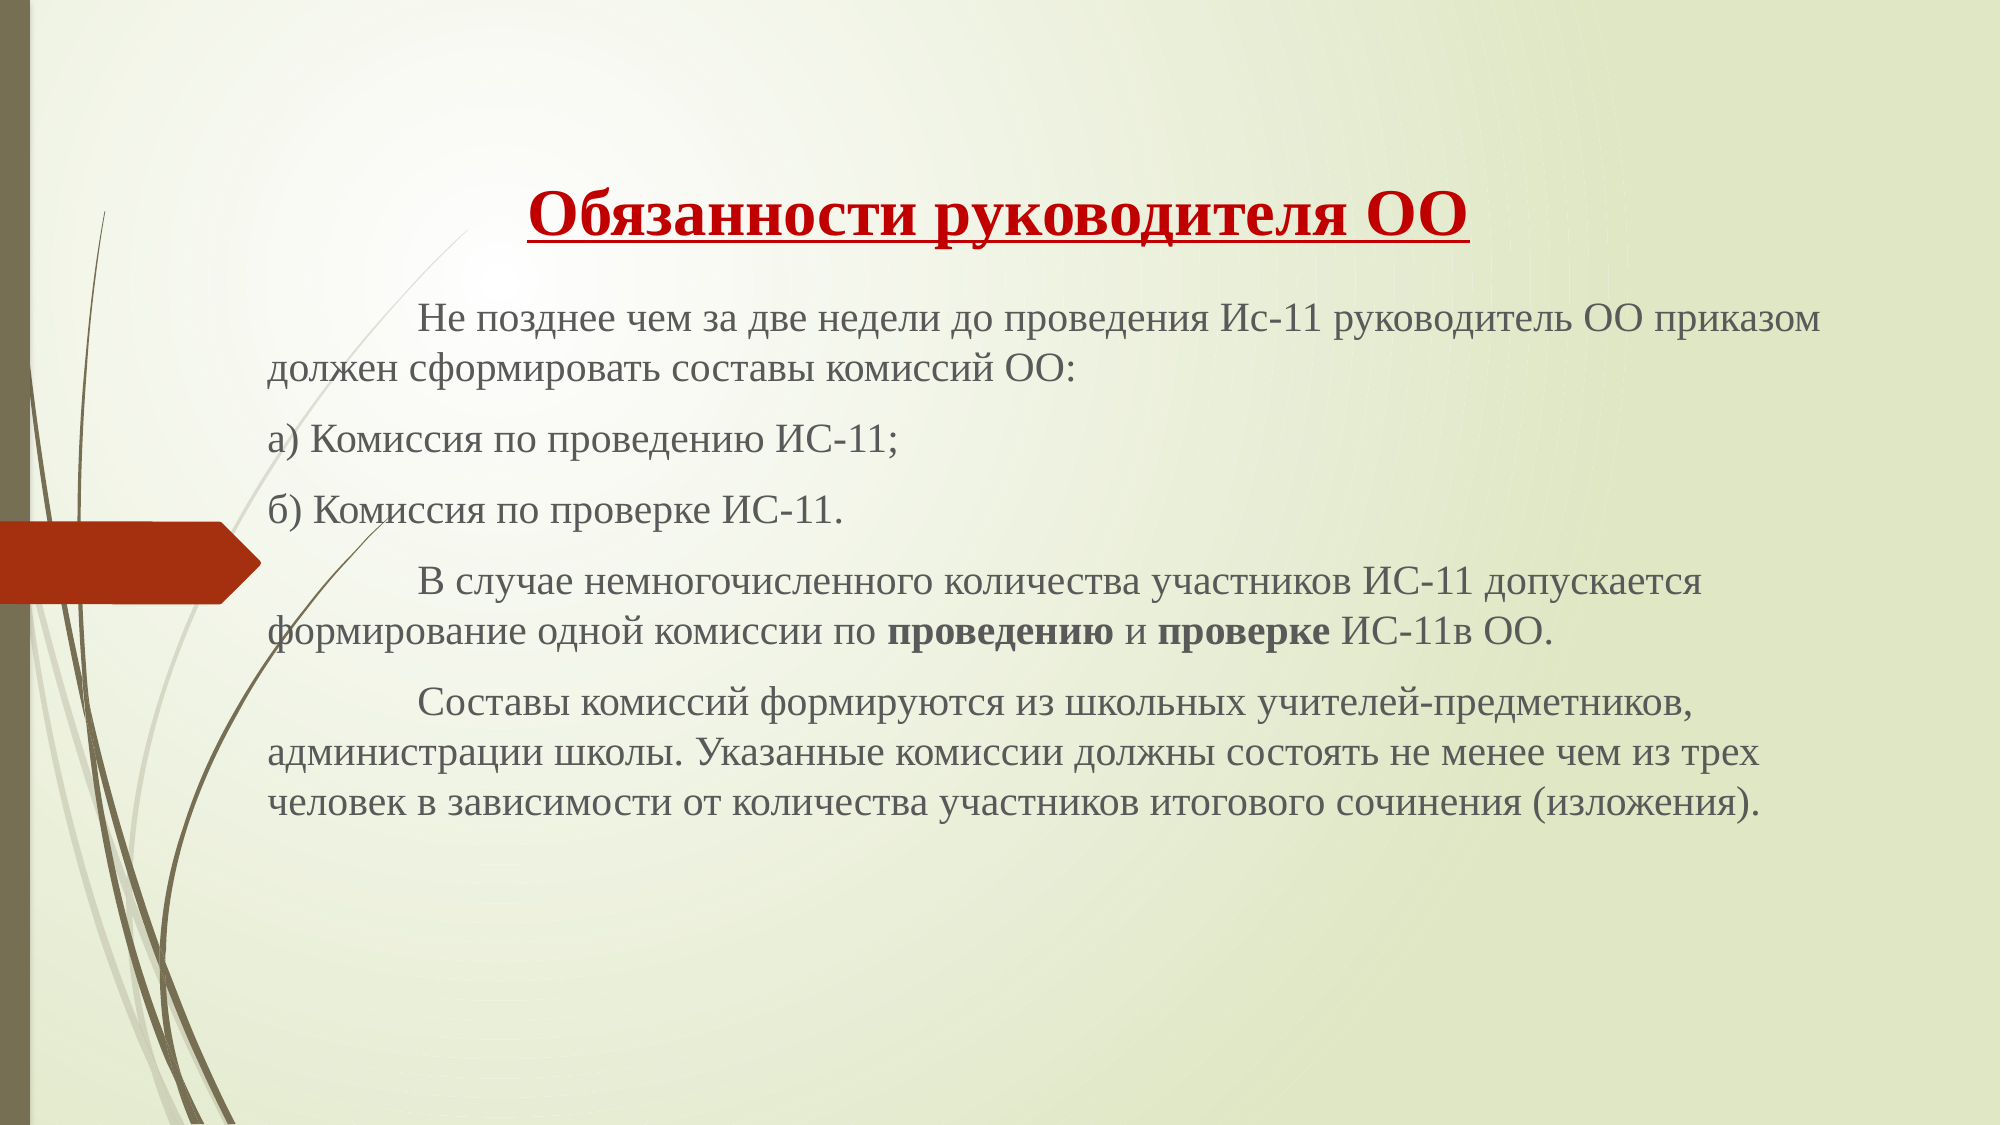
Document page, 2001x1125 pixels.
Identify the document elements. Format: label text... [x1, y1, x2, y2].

title Обязанности руководителя ОО [136, 81, 1862, 257]
list Не позднее чем за две недели до проведения Ис-11 руководитель ОО приказом должен сформировать составы комиссий ОО: а) Комиссия по проведению ИС-11; б) Комиссия по проверке ИС-11. В случае немногочисленного количества участников ИС-11 допускается формирование одной комиссии по проведению и проверке ИС-11в ОО. Составы комиссий формируются из школьных учителей-предметников, администрации школы. Указанные комиссии должны состоять не менее чем из трех человек в зависимости от количества участников итогового сочинения (изложения). [252, 282, 1862, 1050]
